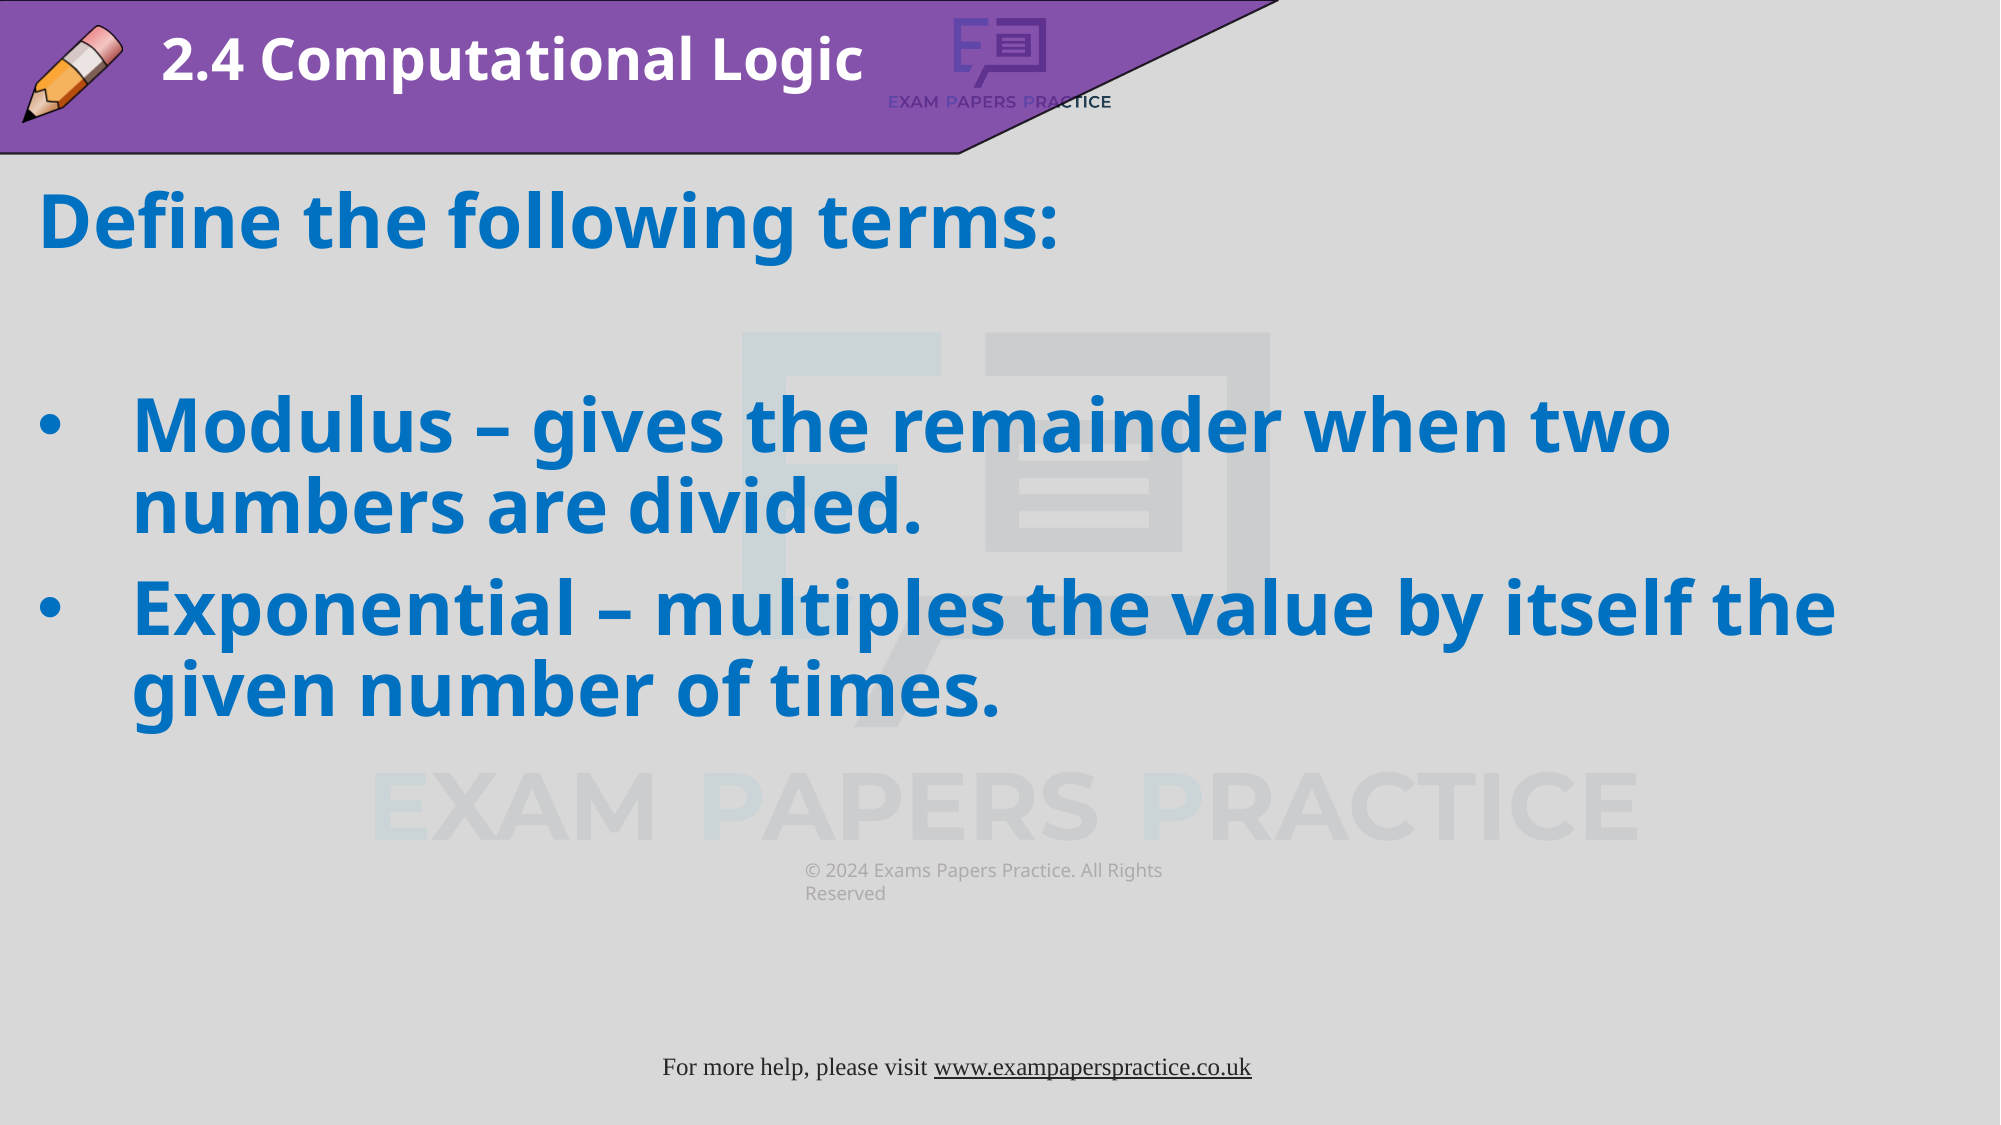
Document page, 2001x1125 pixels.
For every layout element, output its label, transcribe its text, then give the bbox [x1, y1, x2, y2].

list Define the following terms: Modulus – gives the remainder when two numbers are divided. Exponential – multiples the value by itself the given number of times. [22, 176, 1974, 1120]
list 2.4 Computational Logic [146, 22, 960, 134]
picture [22, 25, 123, 123]
